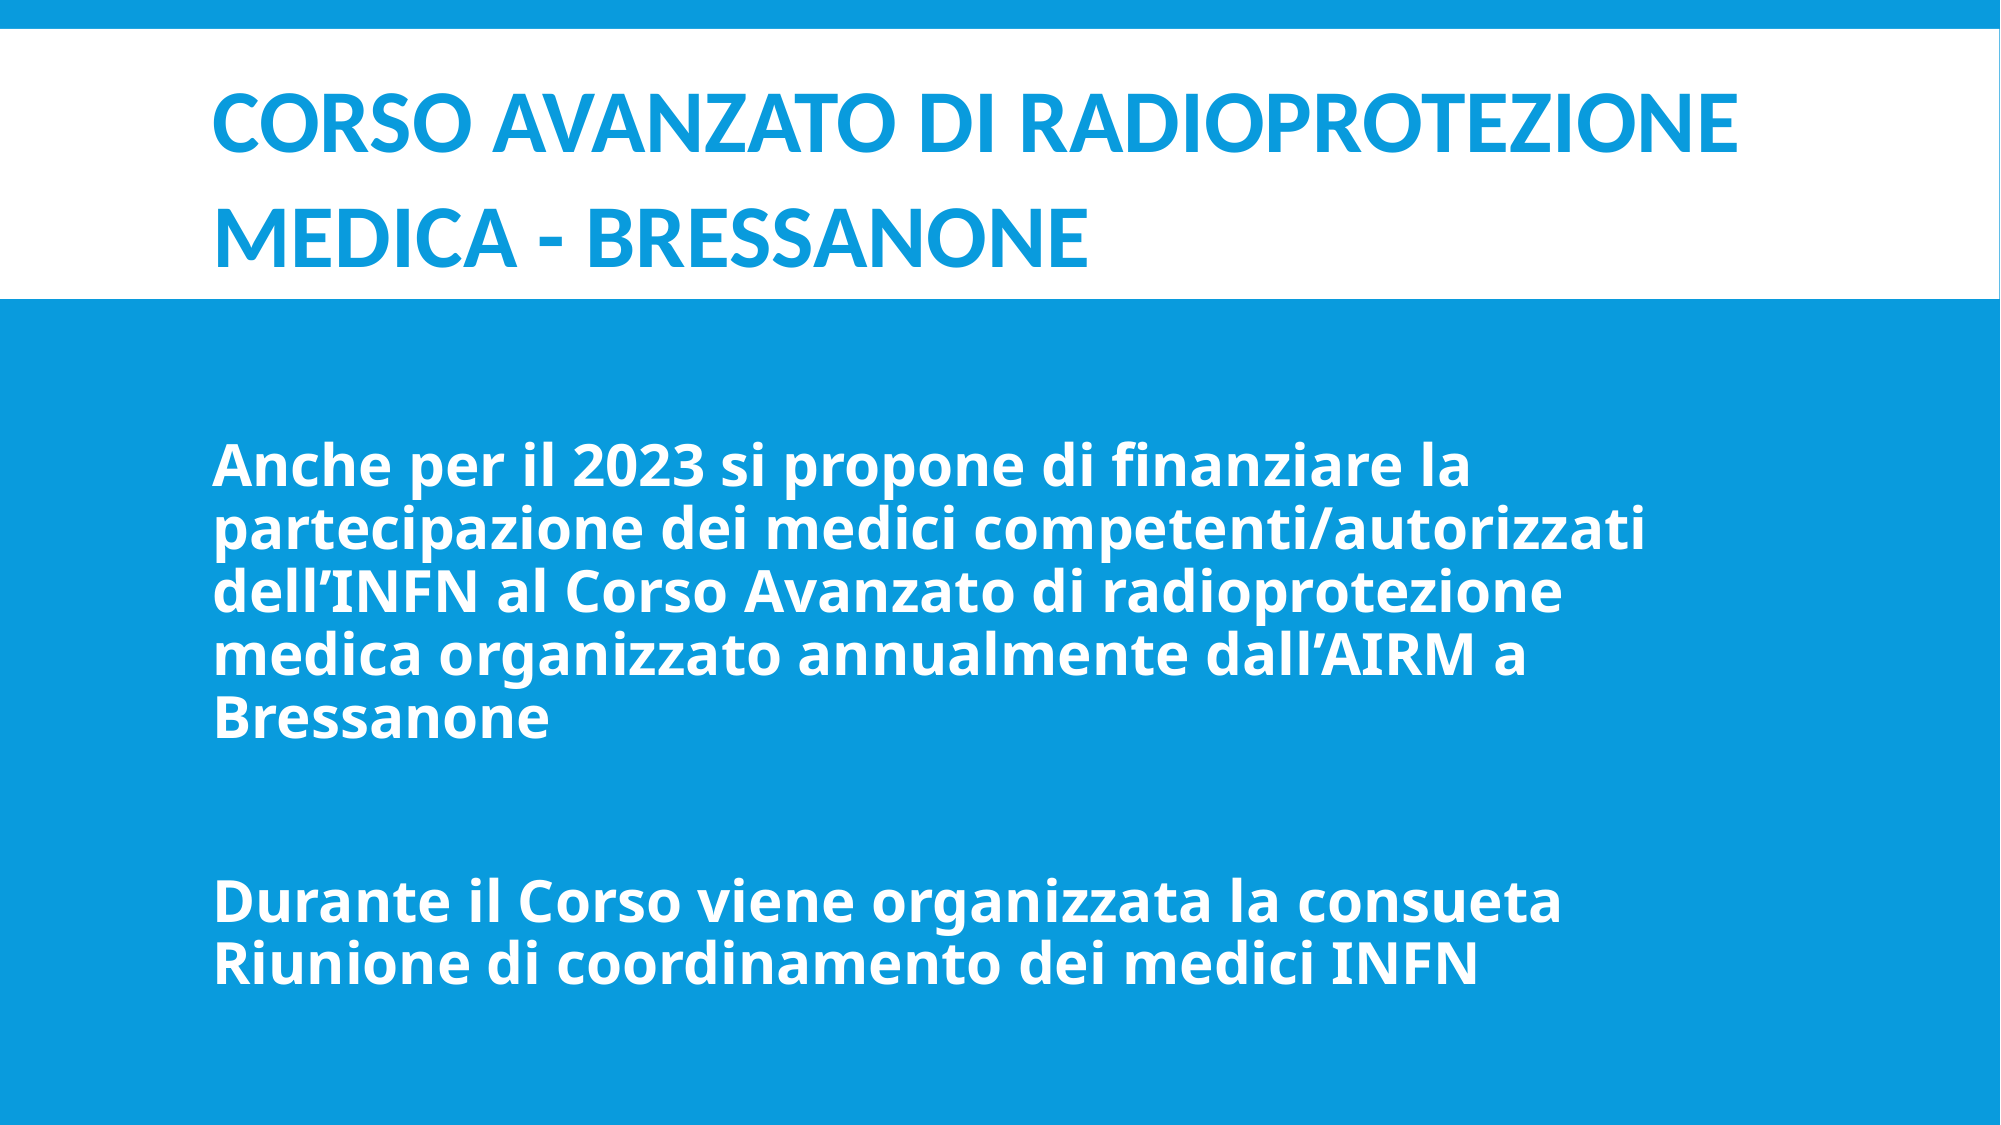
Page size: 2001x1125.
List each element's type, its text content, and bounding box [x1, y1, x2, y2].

title Corso Avanzato di Radioprotezione Medica - bressanone [197, 46, 1825, 295]
list Anche per il 2023 si propone di finanziare la partecipazione dei medici competenti/autorizzati dell’INFN al Corso Avanzato di radioprotezione medica organizzato annualmente dall’AIRM a Bressanone Durante il Corso viene organizzata la consueta Riunione di coordinamento dei medici INFN [197, 329, 1803, 1020]
